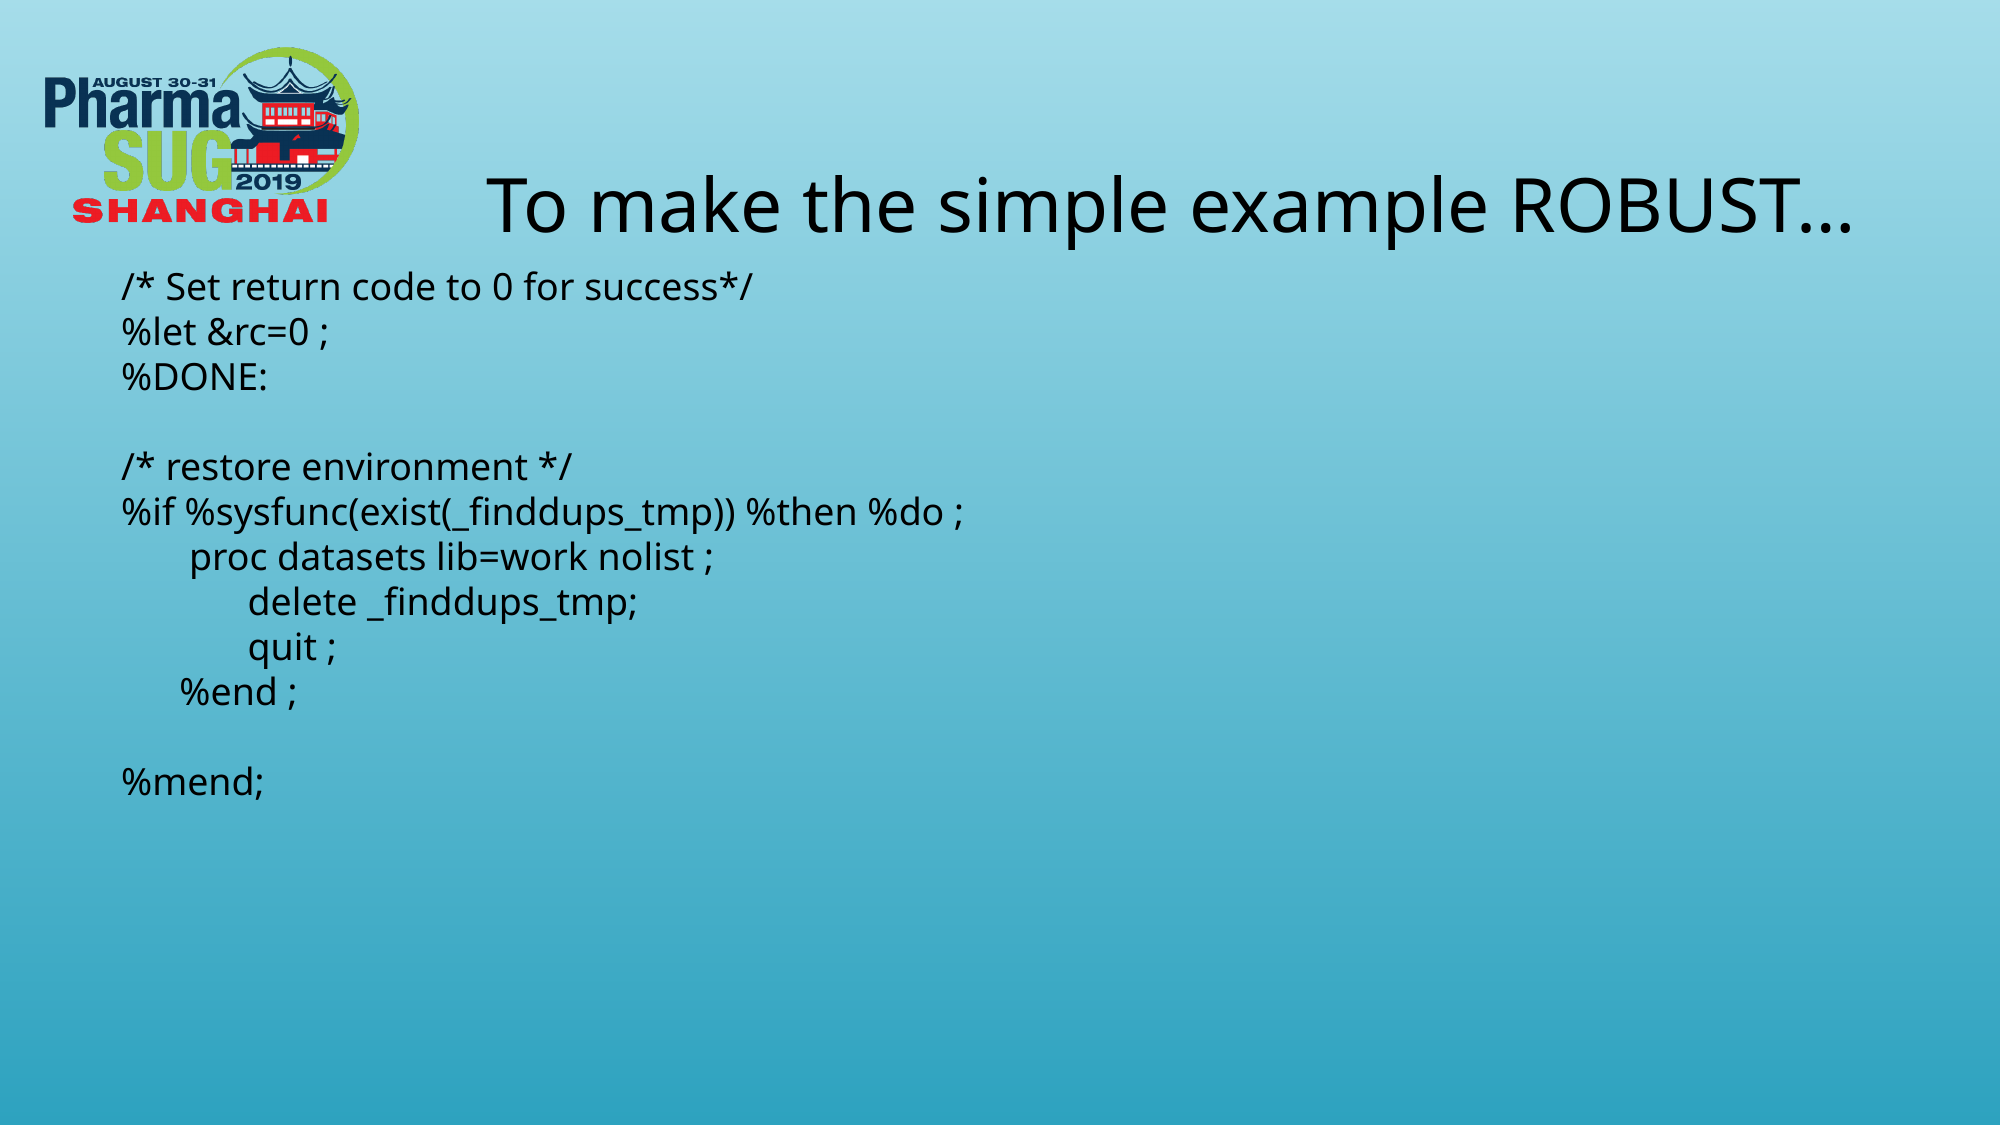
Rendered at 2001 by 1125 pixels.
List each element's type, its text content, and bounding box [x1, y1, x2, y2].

text_box To make the simple example ROBUST… [472, 149, 1975, 255]
text_box /* Set return code to 0 for success*/ %let &rc=0 ; %DONE: /* restore environment */ %if %sysfunc(exist(_finddups_tmp)) %then %do ; proc datasets lib=work nolist ; delete _finddups_tmp; quit ; %end ; %mend; [106, 255, 1894, 811]
picture [45, 47, 359, 229]
